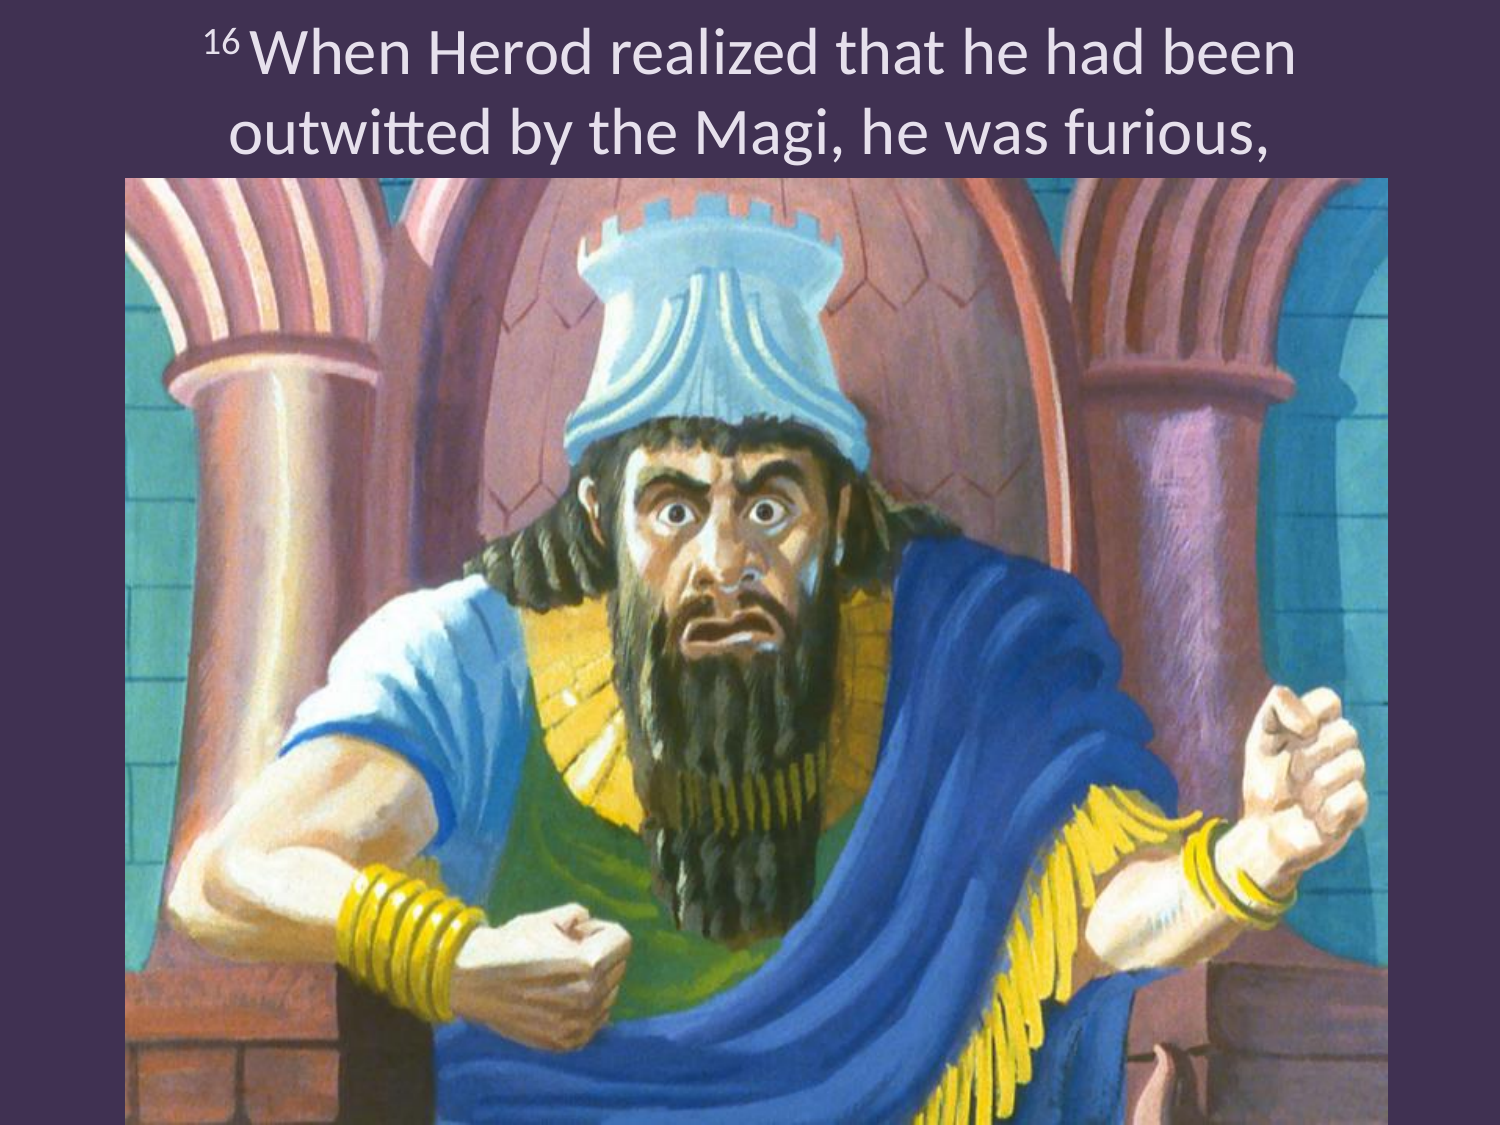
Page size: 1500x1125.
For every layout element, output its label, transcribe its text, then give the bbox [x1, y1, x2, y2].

picture [124, 177, 1388, 1125]
title 16 When Herod realized that he had been outwitted by the Magi, he was furious, [75, 0, 1425, 188]
